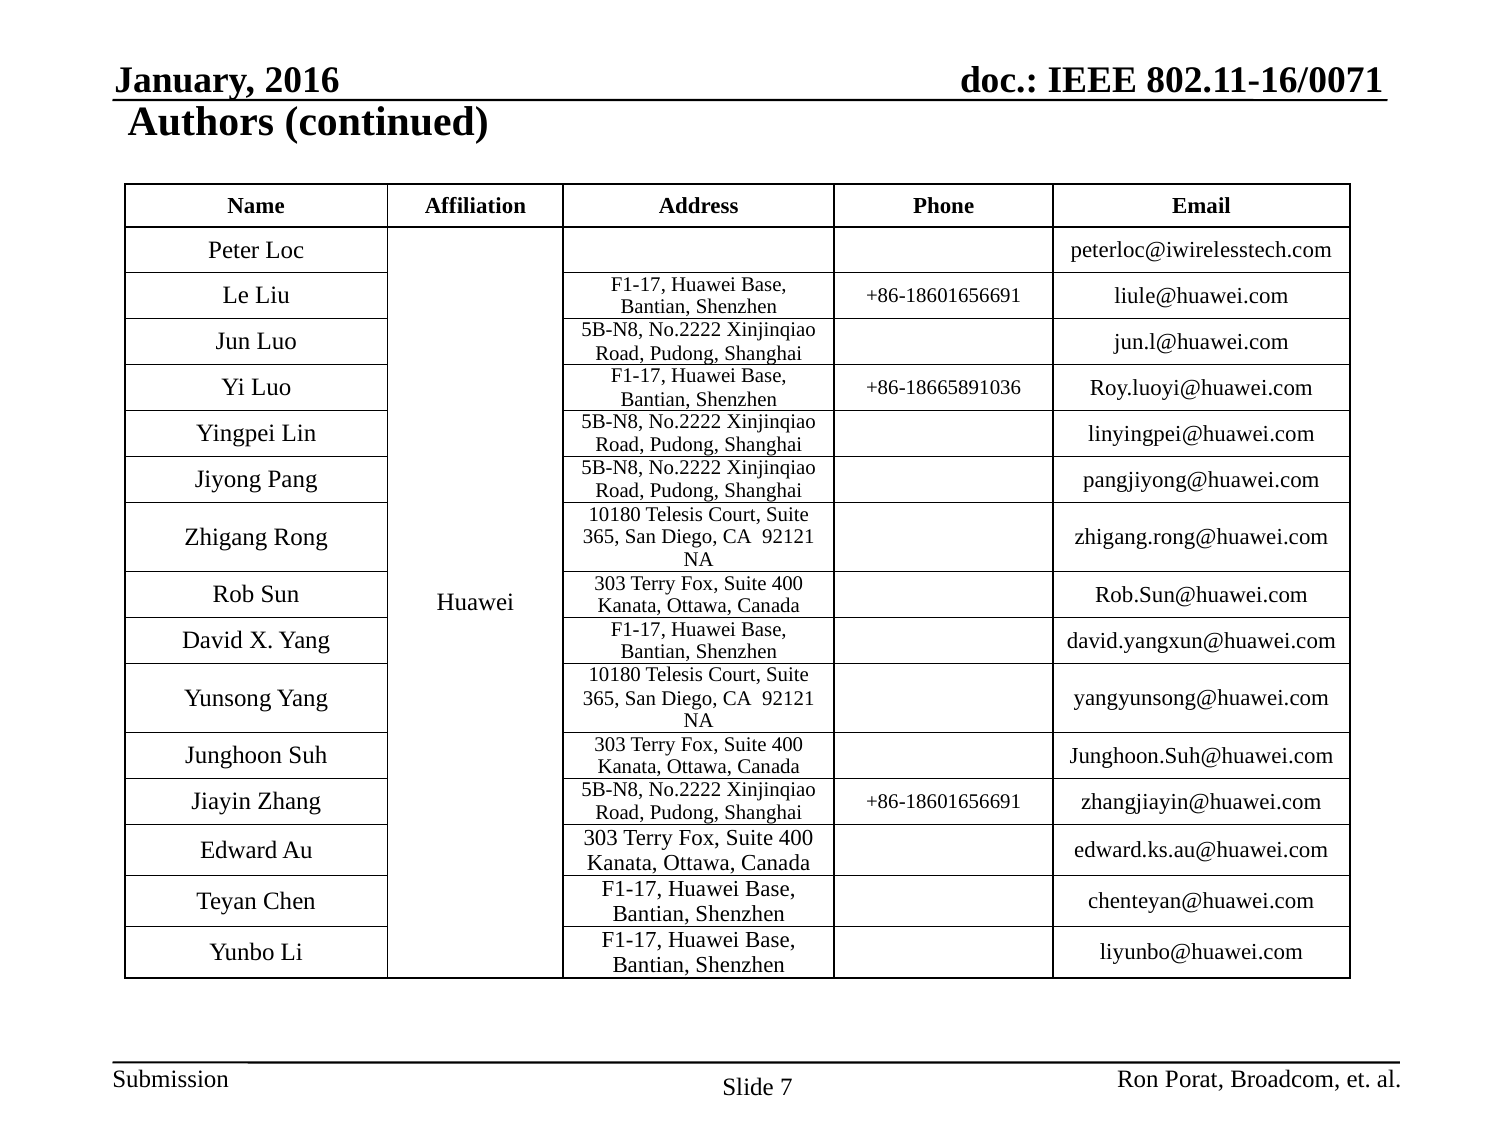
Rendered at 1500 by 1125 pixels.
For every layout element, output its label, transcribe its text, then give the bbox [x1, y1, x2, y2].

table_cell chenteyan@huawei.com [1054, 876, 1349, 926]
slide_number Slide 7 [713, 1069, 802, 1101]
table_cell +86-18601656691 [835, 779, 1052, 824]
table_cell Huawei [388, 228, 562, 977]
table_header Address [564, 185, 833, 226]
table_cell Roy.luoyi@huawei.com [1054, 365, 1349, 410]
table_header Email [1054, 185, 1349, 226]
table_cell zhigang.rong@huawei.com [1054, 503, 1349, 571]
table_cell liyunbo@huawei.com [1054, 927, 1349, 977]
table_cell [835, 411, 1052, 456]
table_cell zhangjiayin@huawei.com [1054, 779, 1349, 824]
table_cell [835, 733, 1052, 778]
table_cell F1-17, Huawei Base, Bantian, Shenzhen [564, 618, 833, 663]
table_cell edward.ks.au@huawei.com [1054, 825, 1349, 875]
table_cell Yunsong Yang [126, 664, 387, 732]
table_cell Yi Luo [126, 365, 387, 410]
table_cell david.yangxun@huawei.com [1054, 618, 1349, 663]
table_header Name [126, 185, 387, 226]
table_cell 10180 Telesis Court, Suite 365, San Diego, CA 92121 NA [564, 503, 833, 571]
table_cell [835, 664, 1052, 732]
title Authors (continued) [112, 99, 1388, 138]
table_cell +86-18665891036 [835, 365, 1052, 410]
table_cell 10180 Telesis Court, Suite 365, San Diego, CA 92121 NA [564, 664, 833, 732]
table_cell F1-17, Huawei Base, Bantian, Shenzhen [564, 273, 833, 318]
table_cell 303 Terry Fox, Suite 400 Kanata, Ottawa, Canada [564, 733, 833, 778]
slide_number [114, 54, 342, 99]
table_cell 5B-N8, No.2222 Xinjinqiao Road, Pudong, Shanghai [564, 779, 833, 824]
table_cell Teyan Chen [126, 876, 387, 926]
table_cell Jiyong Pang [126, 457, 387, 502]
table_header Phone [835, 185, 1052, 226]
table_cell [835, 927, 1052, 977]
table_cell 303 Terry Fox, Suite 400 Kanata, Ottawa, Canada [564, 825, 833, 875]
table_cell F1-17, Huawei Base, Bantian, Shenzhen [564, 365, 833, 410]
table_cell [835, 572, 1052, 617]
table_cell [835, 319, 1052, 364]
table_cell Peter Loc [126, 228, 387, 272]
table_cell 303 Terry Fox, Suite 400 Kanata, Ottawa, Canada [564, 572, 833, 617]
table_cell [835, 825, 1052, 875]
table_cell Le Liu [126, 273, 387, 318]
table_cell Yingpei Lin [126, 411, 387, 456]
table_cell [835, 457, 1052, 502]
footer Ron Porat, Broadcom, et. al. [1113, 1061, 1402, 1093]
table_cell yangyunsong@huawei.com [1054, 664, 1349, 732]
table_cell Zhigang Rong [126, 503, 387, 571]
table_cell peterloc@iwirelesstech.com [1054, 228, 1349, 272]
table_cell 5B-N8, No.2222 Xinjinqiao Road, Pudong, Shanghai [564, 457, 833, 502]
table_cell liule@huawei.com [1054, 273, 1349, 318]
table_cell [835, 503, 1052, 571]
table_cell [564, 228, 833, 272]
table_cell [835, 228, 1052, 272]
table_cell Rob.Sun@huawei.com [1054, 572, 1349, 617]
table_cell linyingpei@huawei.com [1054, 411, 1349, 456]
table_cell Junghoon Suh [126, 733, 387, 778]
table_cell +86-18601656691 [835, 273, 1052, 318]
table_cell Junghoon.Suh@huawei.com [1054, 733, 1349, 778]
table_cell Edward Au [126, 825, 387, 875]
table_cell F1-17, Huawei Base, Bantian, Shenzhen [564, 927, 833, 977]
table_cell Rob Sun [126, 572, 387, 617]
table_cell 5B-N8, No.2222 Xinjinqiao Road, Pudong, Shanghai [564, 411, 833, 456]
table_cell Jun Luo [126, 319, 387, 364]
table_cell [835, 876, 1052, 926]
table_cell F1-17, Huawei Base, Bantian, Shenzhen [564, 876, 833, 926]
table_cell pangjiyong@huawei.com [1054, 457, 1349, 502]
table_cell 5B-N8, No.2222 Xinjinqiao Road, Pudong, Shanghai [564, 319, 833, 364]
table_cell jun.l@huawei.com [1054, 319, 1349, 364]
table_header Affiliation [388, 185, 562, 226]
table_cell [835, 618, 1052, 663]
table_cell Jiayin Zhang [126, 779, 387, 824]
table_cell David X. Yang [126, 618, 387, 663]
table_cell Yunbo Li [126, 927, 387, 977]
